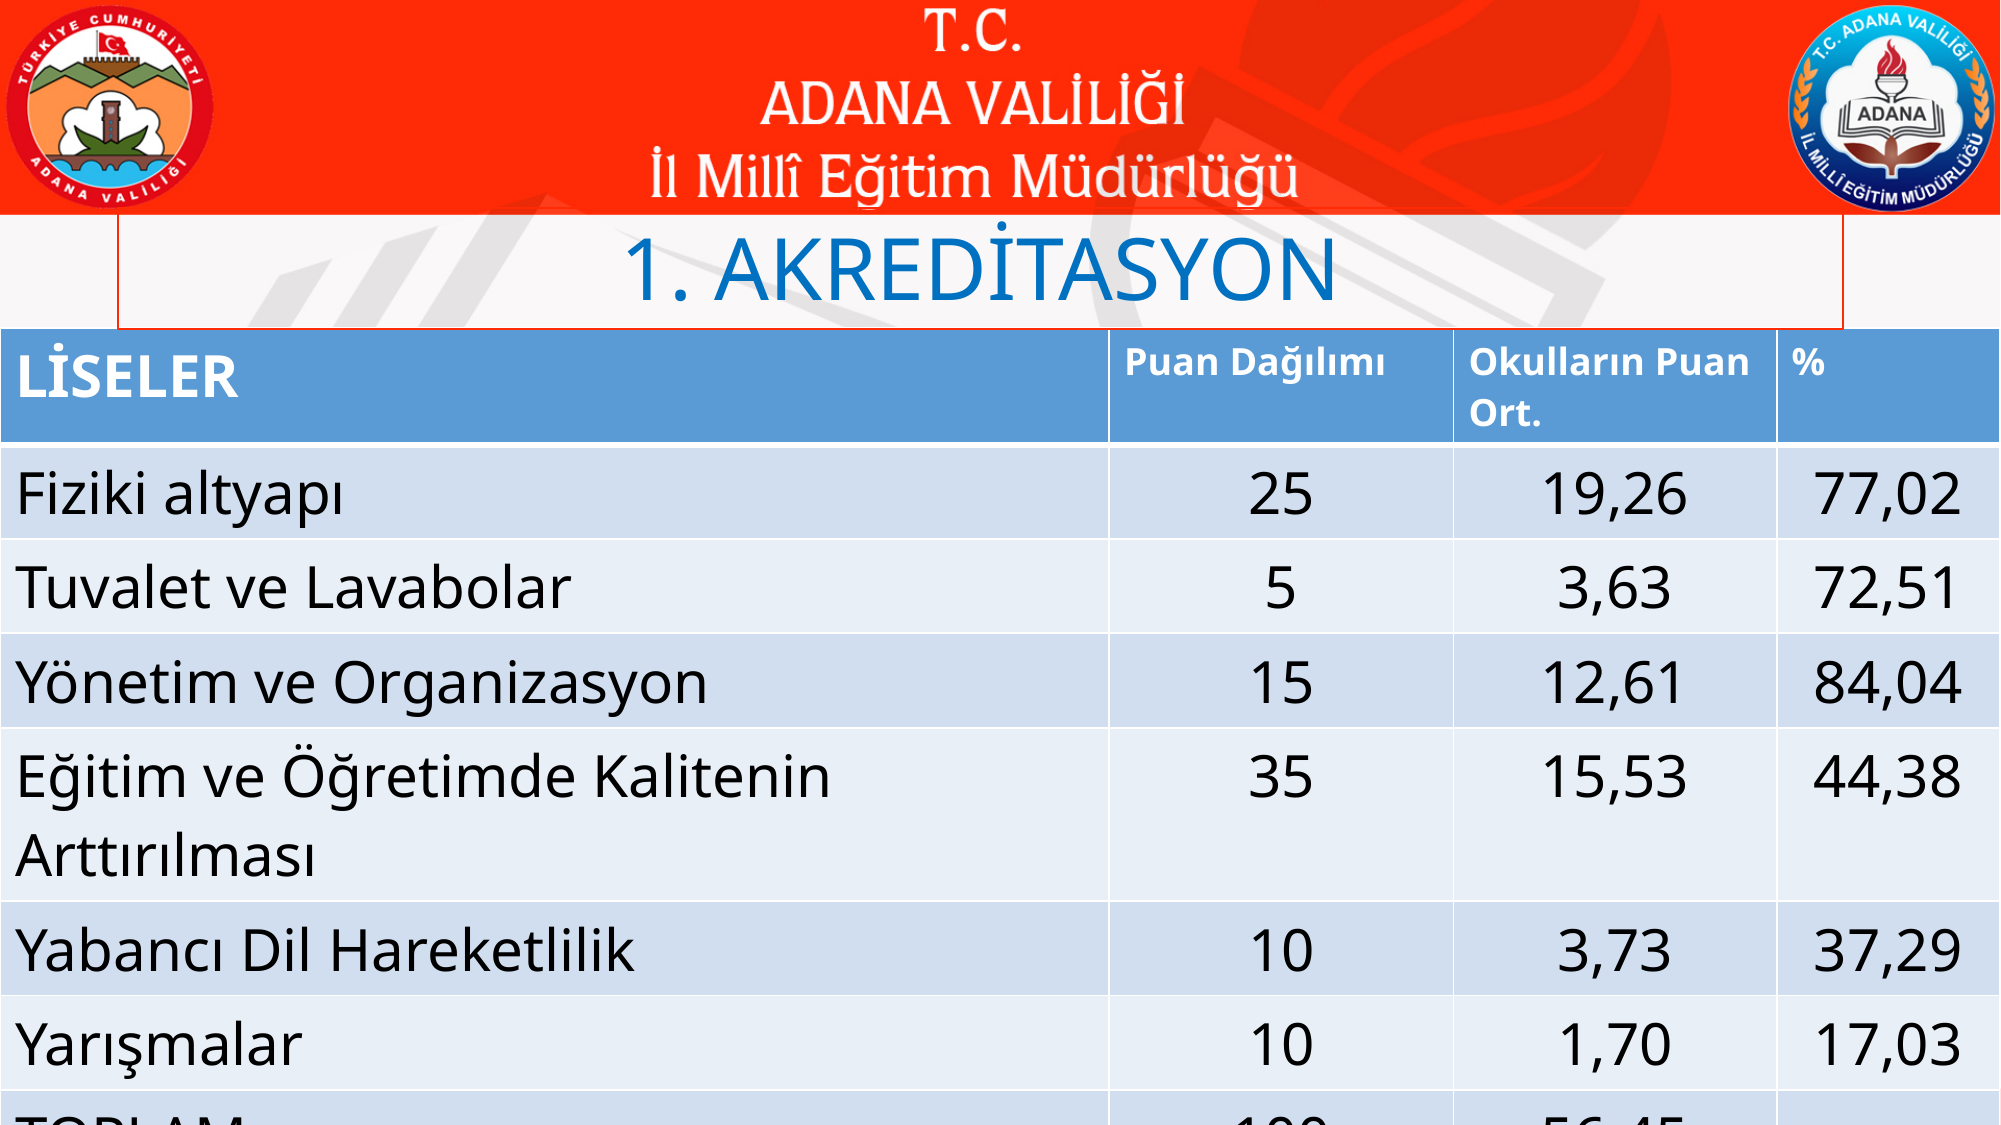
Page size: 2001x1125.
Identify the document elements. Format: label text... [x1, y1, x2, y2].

table_header Okulların Puan Ort. [1454, 329, 1776, 442]
table_cell 100 [1110, 1091, 1453, 1125]
table_header Puan Dağılımı [1110, 329, 1453, 442]
table_cell Eğitim ve Öğretimde Kalitenin Arttırılması [1, 729, 1108, 900]
text_box 1. AKREDİTASYON [118, 208, 1844, 329]
table_cell 5 [1110, 540, 1453, 632]
table_cell 12,61 [1454, 634, 1776, 727]
table_cell Fiziki altyapı [1, 448, 1108, 538]
table_cell 37,29 [1778, 902, 1999, 995]
table_cell 10 [1110, 902, 1453, 995]
table_cell 15 [1110, 634, 1453, 727]
table_cell [1778, 1091, 1999, 1125]
table_cell 35 [1110, 729, 1453, 900]
table_cell 25 [1110, 448, 1453, 538]
table_cell 56,45 [1454, 1091, 1776, 1125]
table_cell 19,26 [1454, 448, 1776, 538]
table_cell 3,63 [1454, 540, 1776, 632]
table_header LİSELER [1, 329, 1108, 442]
table_cell Yabancı Dil Hareketlilik [1, 902, 1108, 995]
table_cell 44,38 [1778, 729, 1999, 900]
table_cell 17,03 [1778, 996, 1999, 1089]
table_cell 10 [1110, 996, 1453, 1089]
table_cell 77,02 [1778, 448, 1999, 538]
table_header % [1778, 329, 1999, 442]
picture [0, 0, 2001, 1125]
table_cell 15,53 [1454, 729, 1776, 900]
table_cell 1,70 [1454, 996, 1776, 1089]
table_cell 72,51 [1778, 540, 1999, 632]
table_cell Yönetim ve Organizasyon [1, 634, 1108, 727]
table_cell TOPLAM [1, 1091, 1108, 1125]
table_cell 3,73 [1454, 902, 1776, 995]
table_cell Yarışmalar [1, 996, 1108, 1089]
table_cell 84,04 [1778, 634, 1999, 727]
table_cell Tuvalet ve Lavabolar [1, 540, 1108, 632]
